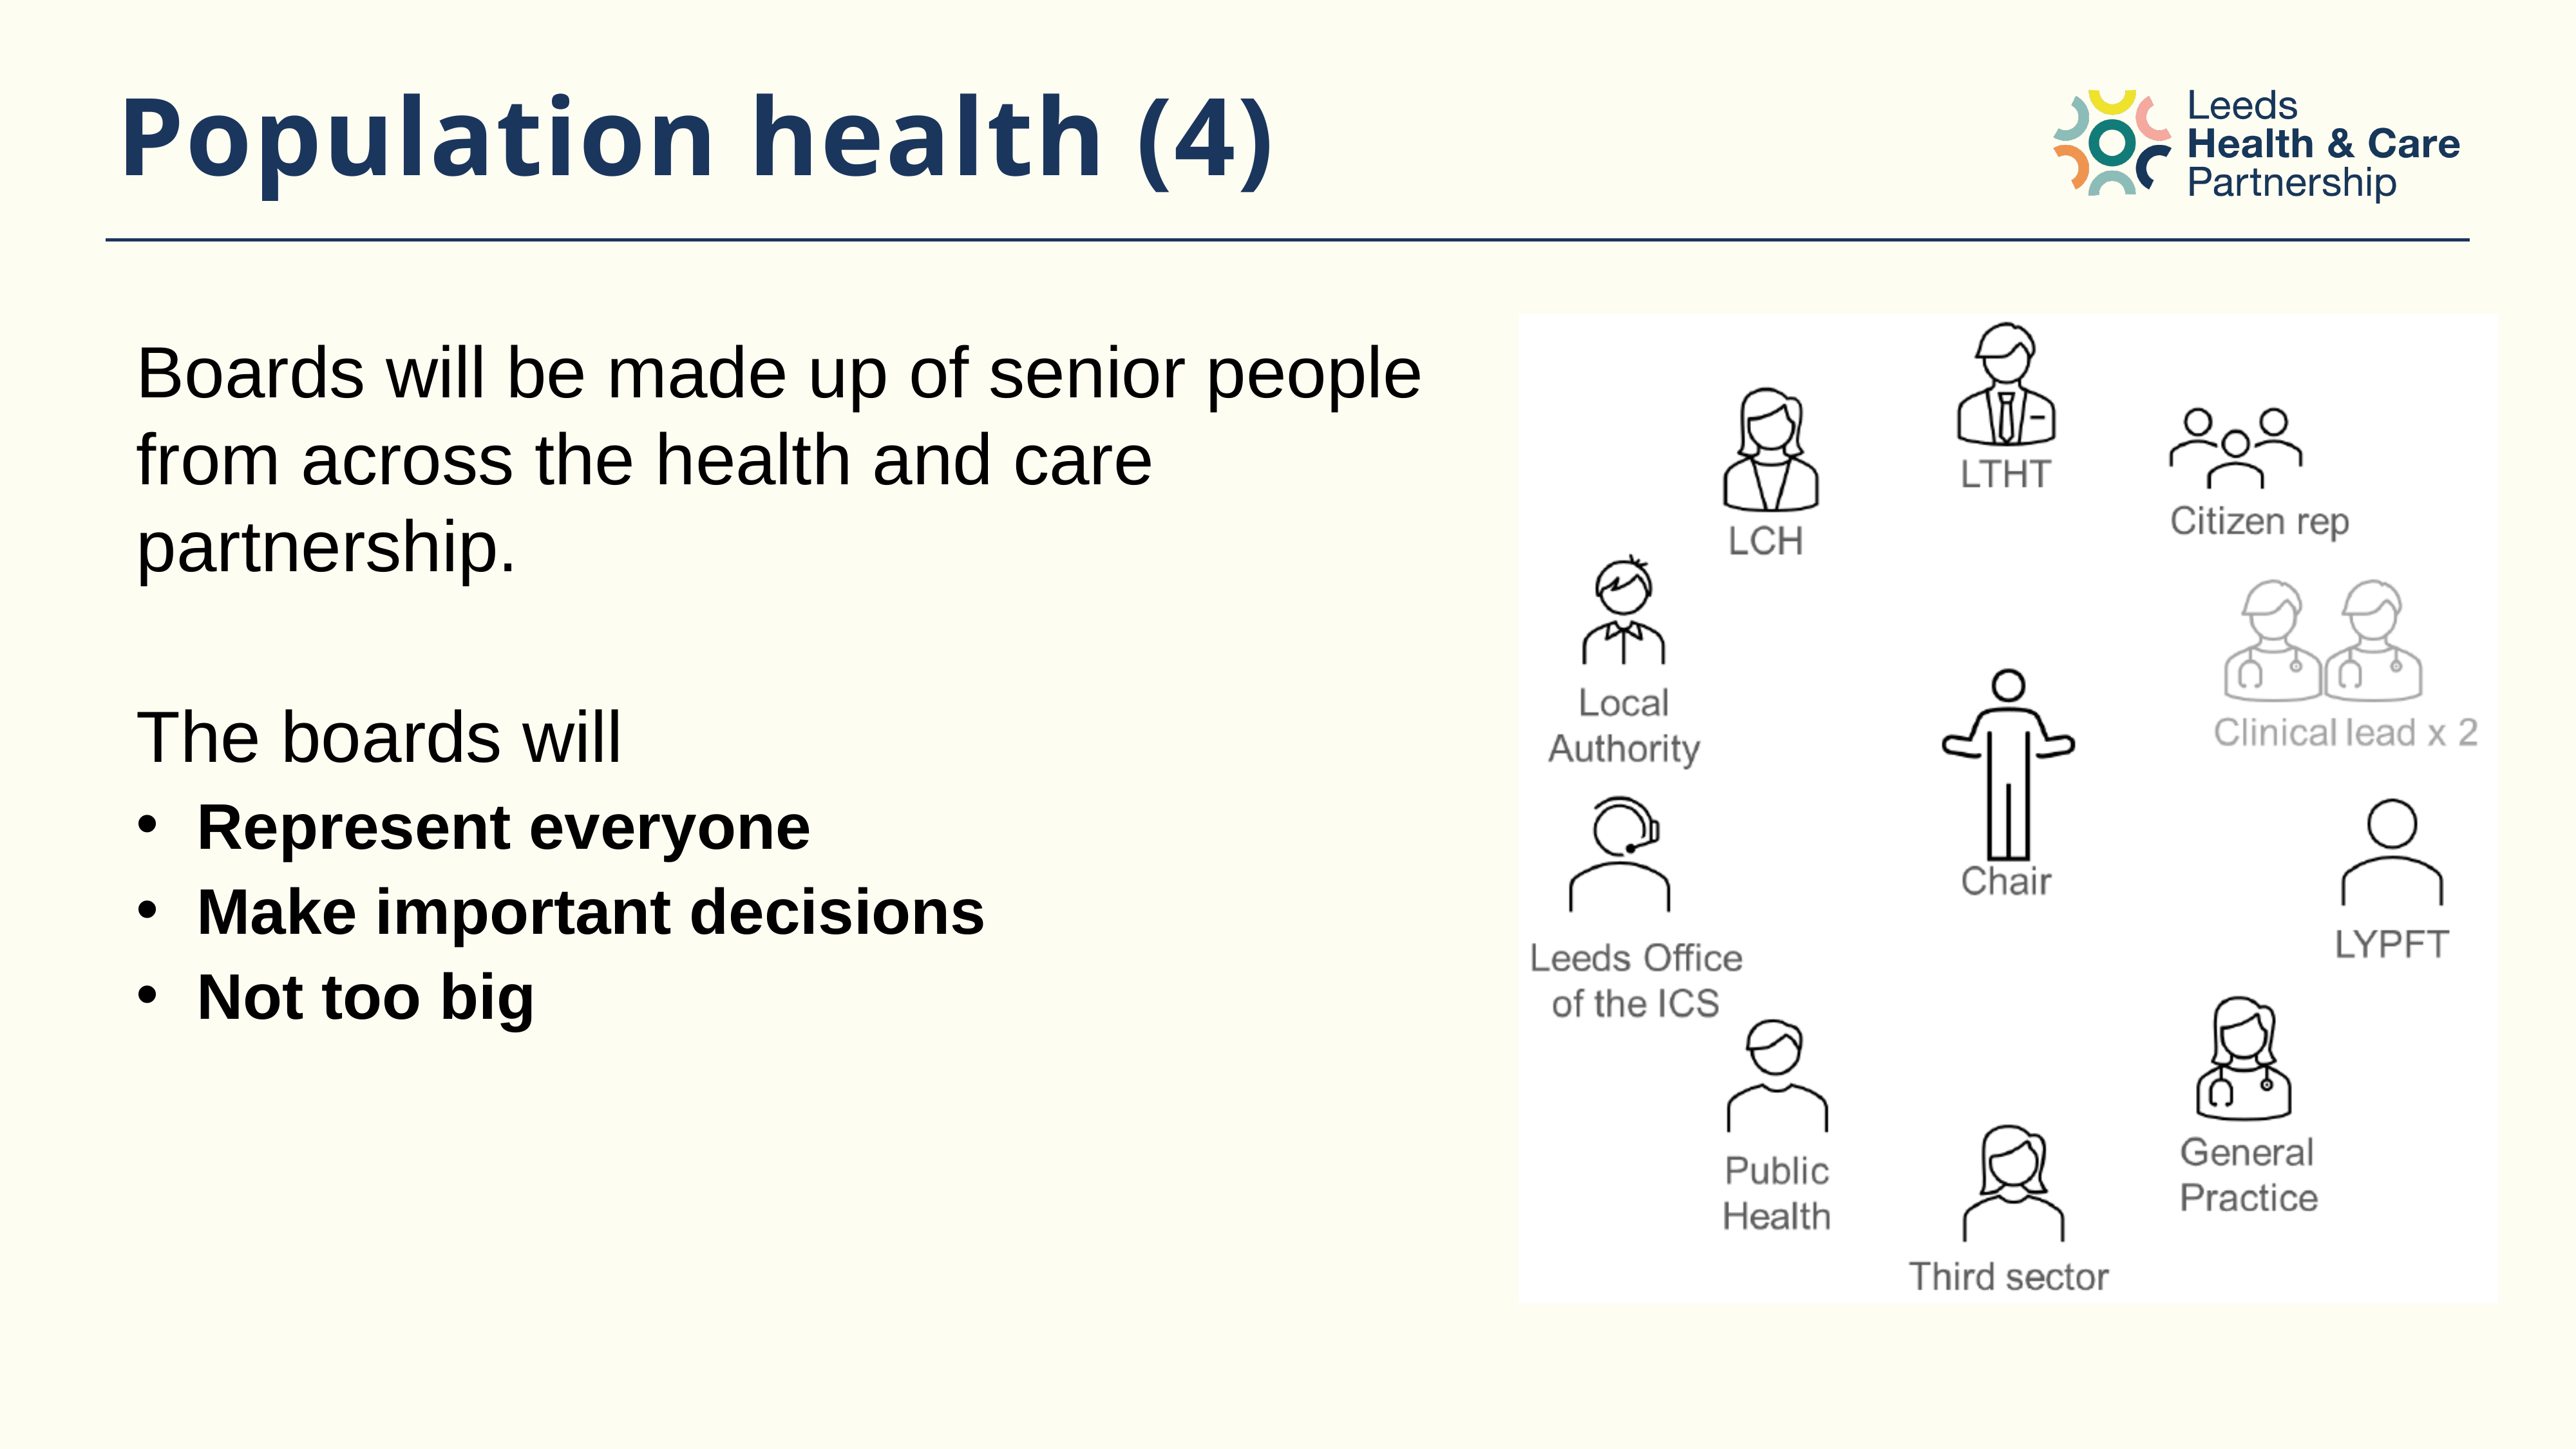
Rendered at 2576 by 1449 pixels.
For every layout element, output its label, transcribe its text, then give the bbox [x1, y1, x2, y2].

picture [1519, 314, 2498, 1303]
title Population health (4) [111, 87, 2433, 219]
picture [2030, 62, 2481, 226]
text_box Boards will be made up of senior people from across the health and care partnership. The boards will Represent everyone Make important decisions Not too big [127, 321, 1556, 1361]
